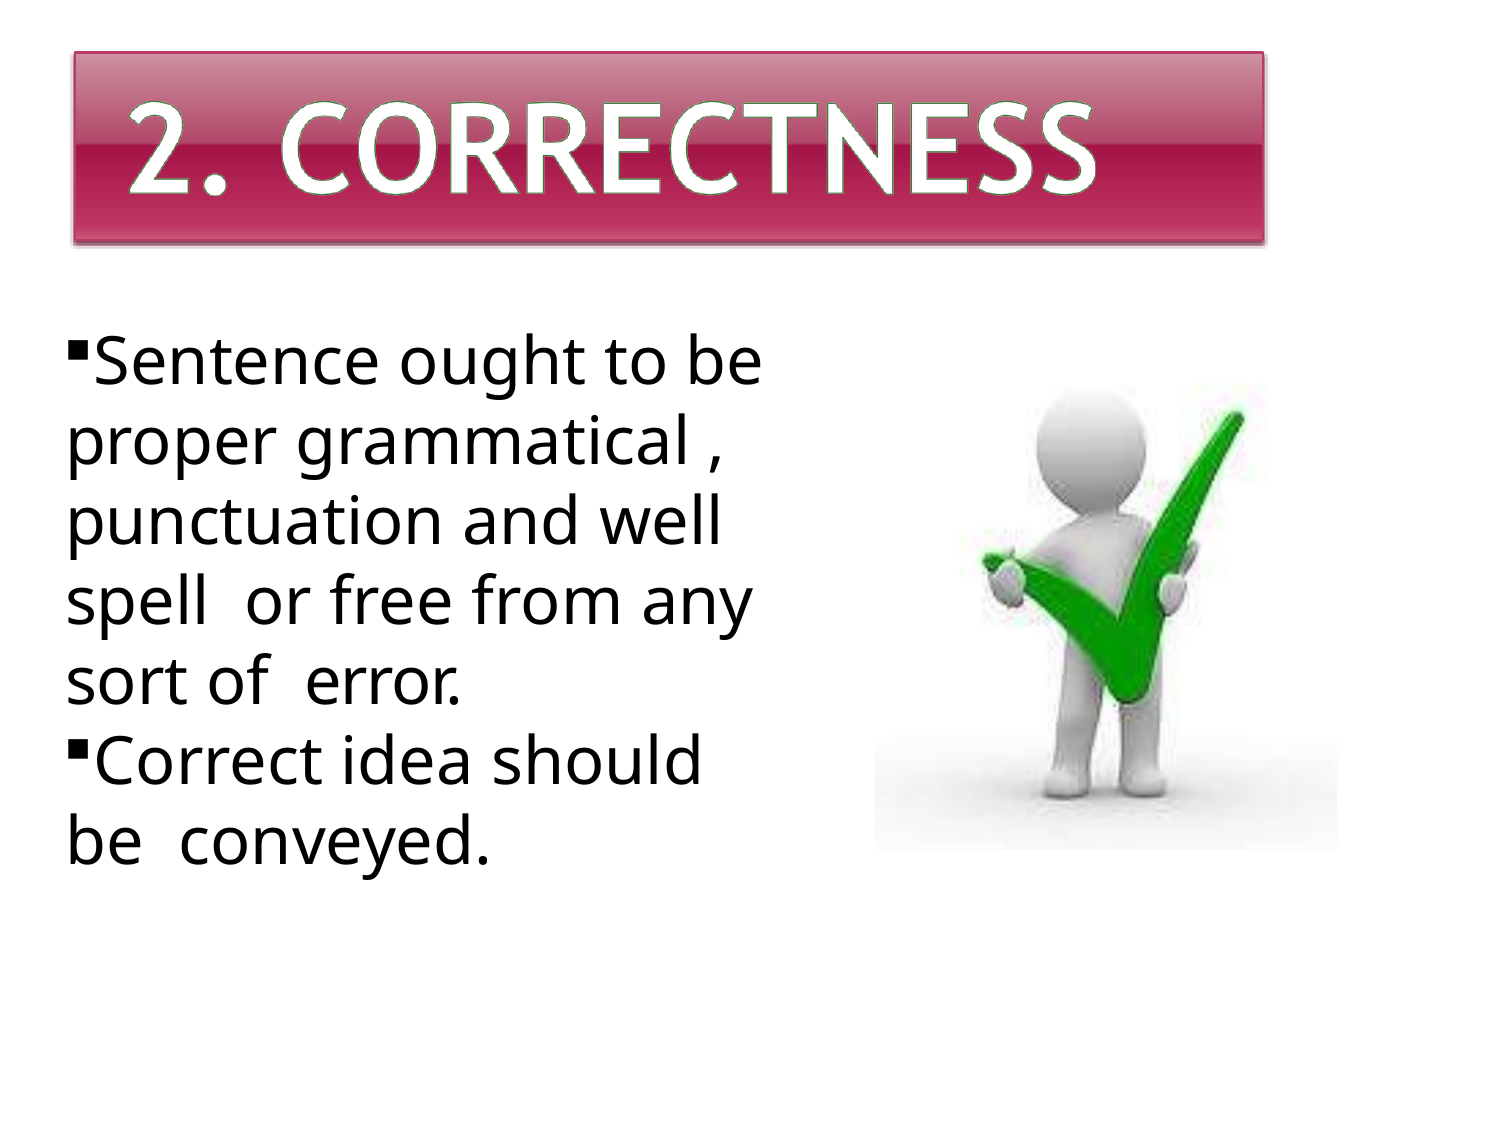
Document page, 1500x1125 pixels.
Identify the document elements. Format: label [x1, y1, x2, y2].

text_box [0, 0, 1500, 1125]
